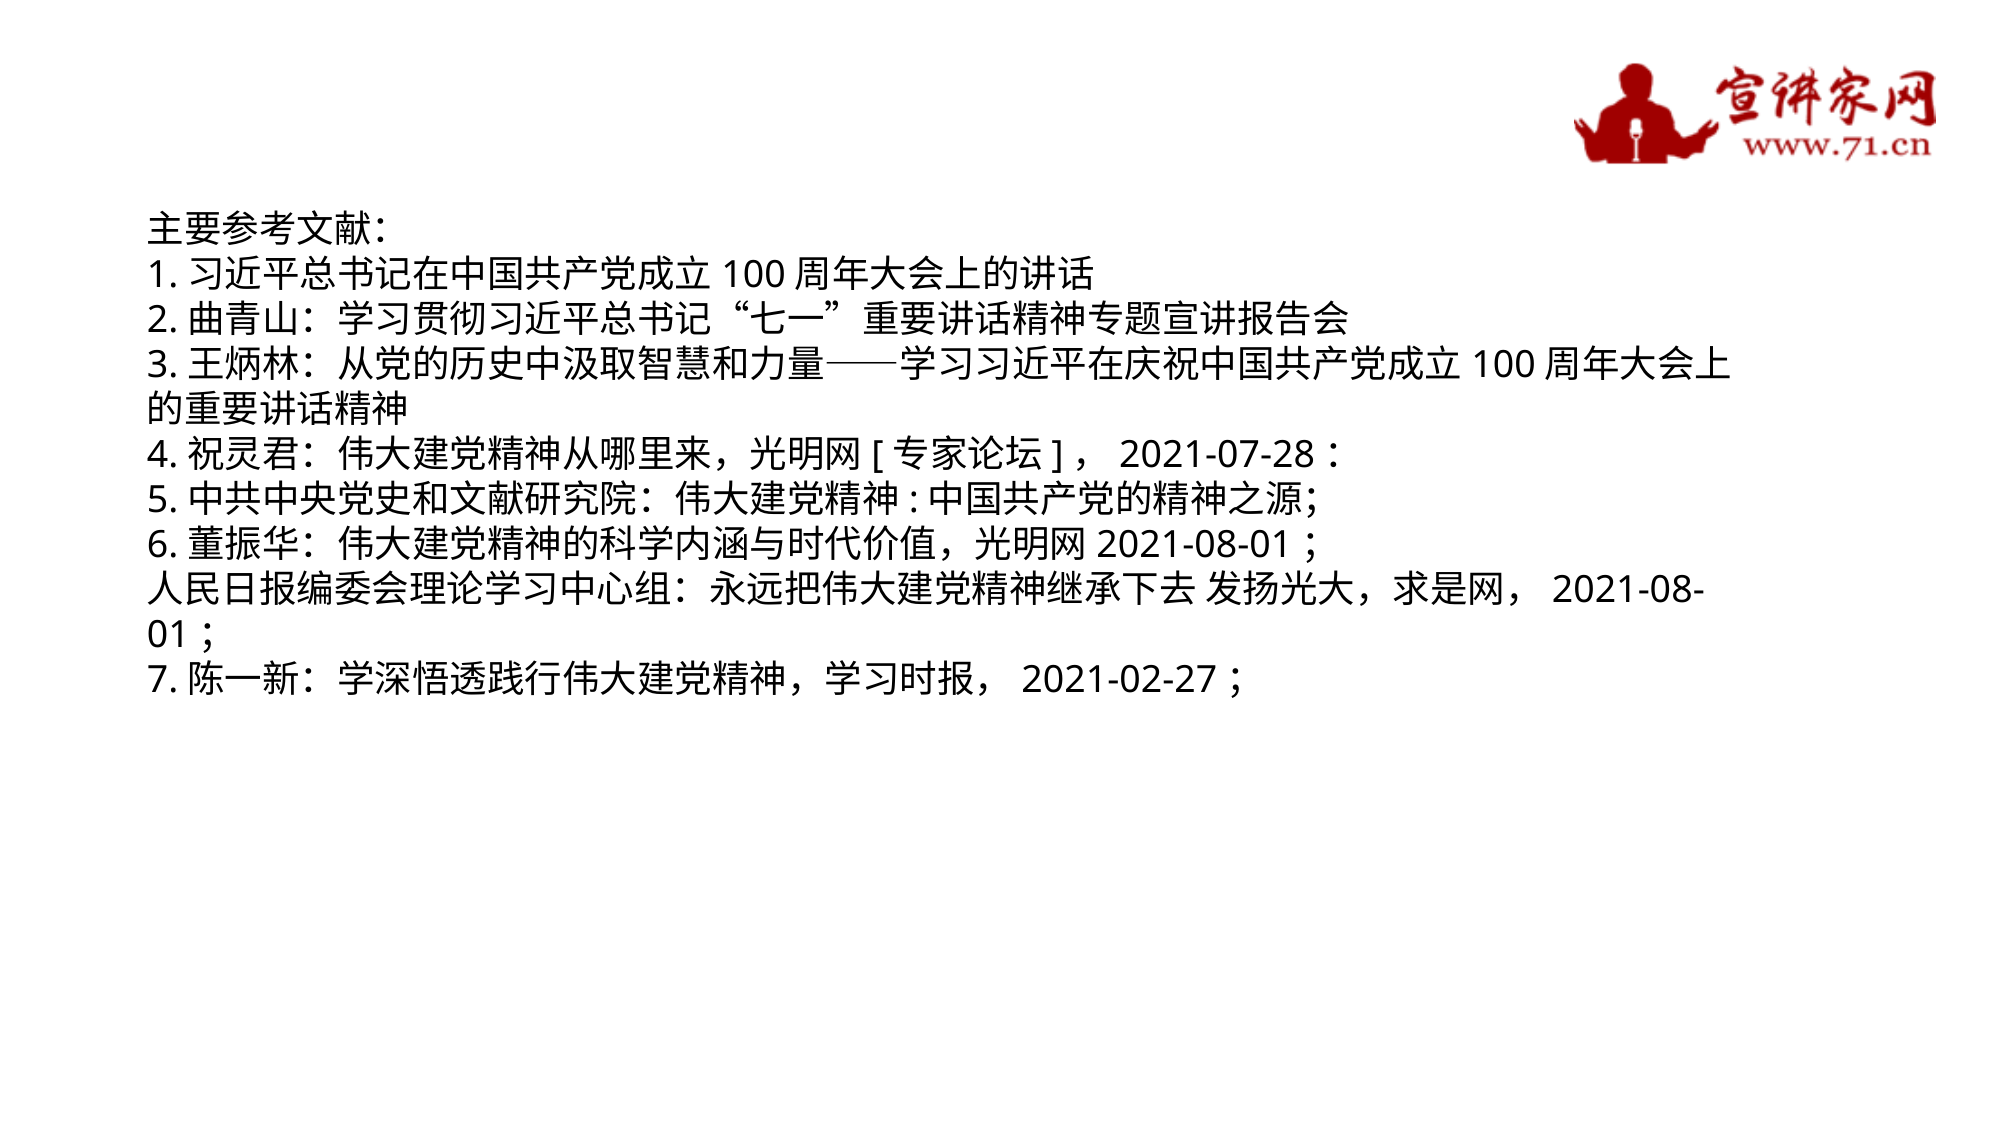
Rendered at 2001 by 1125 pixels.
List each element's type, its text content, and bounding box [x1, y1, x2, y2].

picture [1574, 58, 1936, 168]
text_box 主要参考文献： 1.习近平总书记在中国共产党成立100周年大会上的讲话 2.曲青山：学习贯彻习近平总书记“七一”重要讲话精神专题宣讲报告会 3.王炳林：从党的历史中汲取智慧和力量——学习习近平在庆祝中国共产党成立100周年大会上的重要讲话精神 4.祝灵君：伟大建党精神从哪里来，光明网[专家论坛]，2021-07-28： 5.中共中央党史和文献研究院：伟大建党精神:中国共产党的精神之源； 6.董振华：伟大建党精神的科学内涵与时代价值，光明网2021-08-01； 人民日报编委会理论学习中心组：永远把伟大建党精神继承下去 发扬光大，求是网，2021-08-01； 7.陈一新：学深悟透践行伟大建党精神，学习时报，2021-02-27； [132, 197, 1781, 707]
